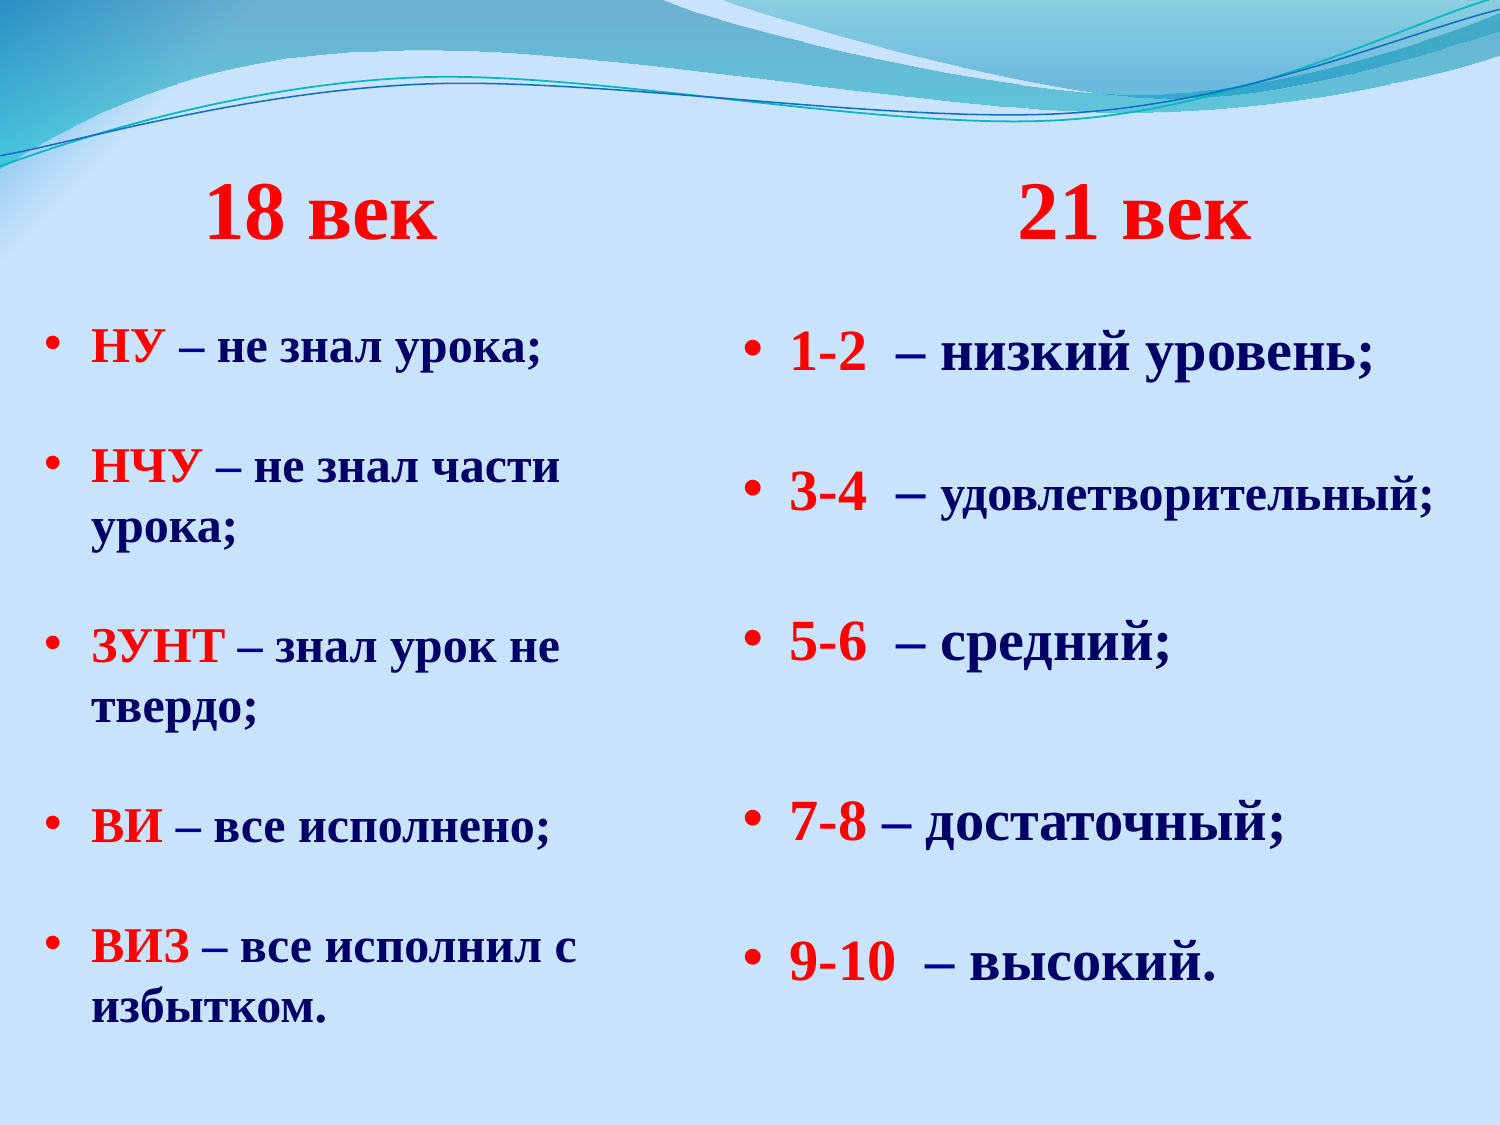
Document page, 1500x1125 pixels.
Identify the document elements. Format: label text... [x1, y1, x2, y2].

text_box 18 век 21 век [188, 149, 1268, 264]
text_box НУ – не знал урока; НЧУ – не знал части урока; ЗУНТ – знал урок не твердо; ВИ – все исполнено; ВИЗ – все исполнил с избытком. [29, 304, 728, 1040]
text_box 1-2 – низкий уровень; 3-4 – удовлетворительный; 5-6 – средний; 7-8 – достаточный; 9-10 – высокий. [727, 304, 1471, 1000]
